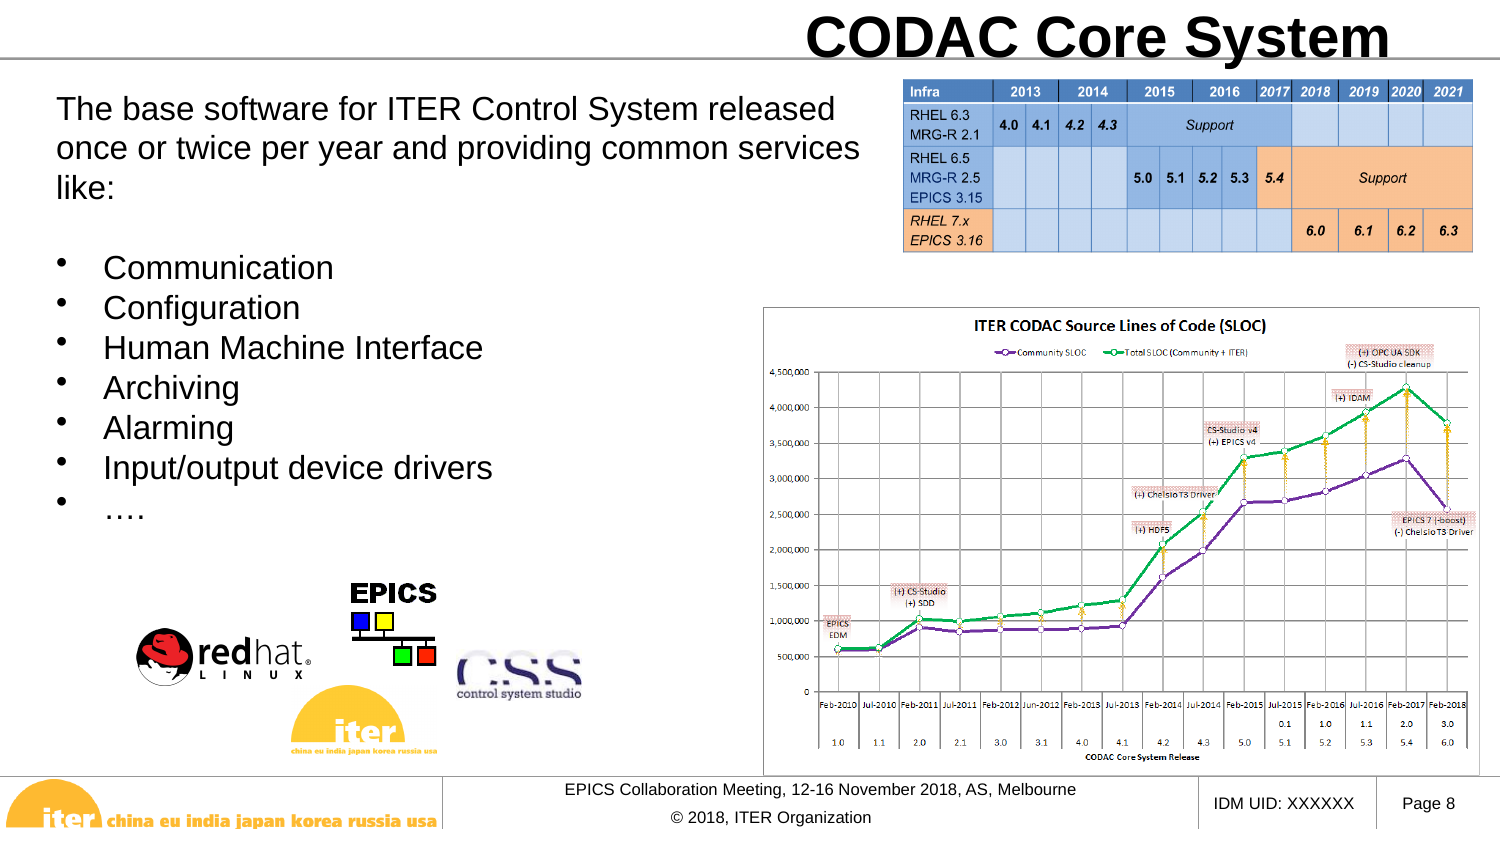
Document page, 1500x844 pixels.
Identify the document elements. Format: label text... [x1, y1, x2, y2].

text_box The base software for ITER Control System released once or twice per year and providing common services like: Communication Configuration Human Machine Interface Archiving Alarming Input/output device drivers …. [41, 79, 881, 718]
picture [5, 779, 104, 828]
picture [106, 812, 438, 829]
picture [903, 78, 1474, 257]
picture [759, 303, 1482, 778]
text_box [135, 581, 582, 755]
text_box CODAC Core System [94, 0, 1407, 63]
